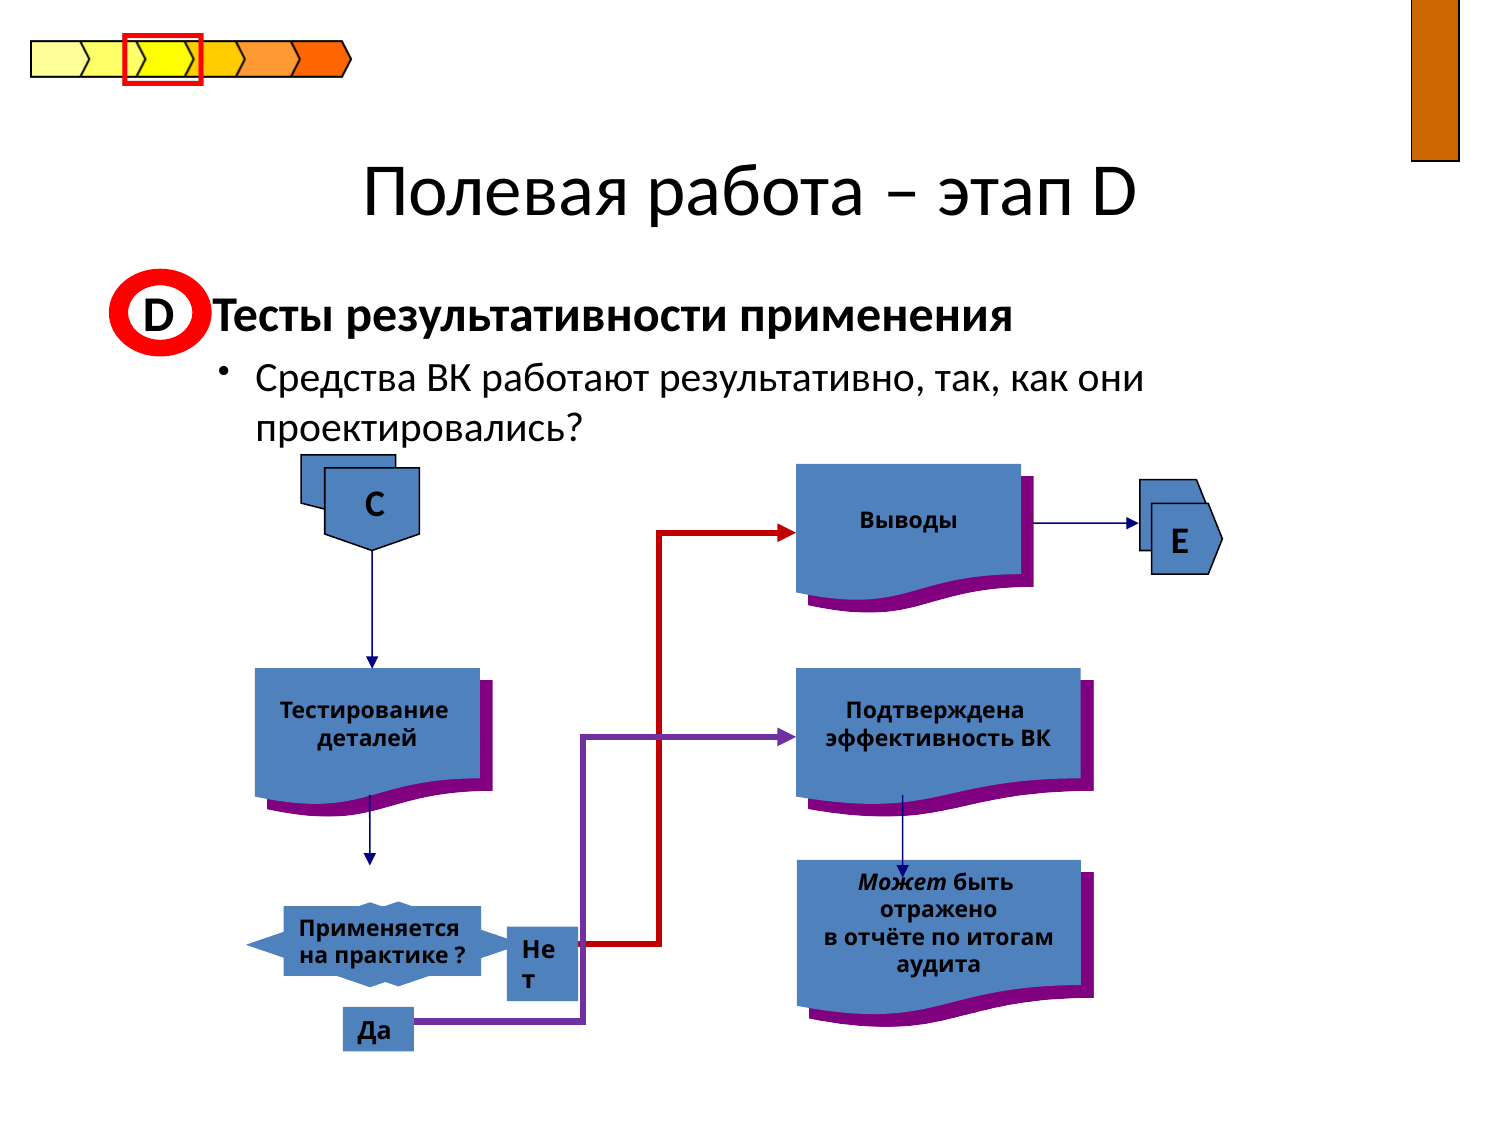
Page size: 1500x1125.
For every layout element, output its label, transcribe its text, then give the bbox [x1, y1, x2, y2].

text_box [896, 794, 909, 878]
picture [30, 33, 353, 86]
text_box [1032, 517, 1139, 530]
text_box Может быть отражено в отчёте по итогам аудита [801, 859, 1081, 1015]
text_box [365, 551, 379, 669]
text_box [1139, 479, 1206, 551]
text_box Подтверждена эффективность ВК [802, 668, 1081, 804]
text_box Тестирование деталей [254, 668, 480, 804]
text_box [301, 454, 396, 509]
text_box E [1151, 503, 1223, 575]
text_box [109, 269, 211, 356]
text_box [1411, 0, 1459, 161]
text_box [245, 901, 364, 988]
text_box C [324, 467, 420, 551]
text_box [522, 532, 797, 736]
text_box Выводы [796, 463, 1022, 600]
text_box D Тесты результативности применения Средства ВК работают результативно, так, как они проектировались? [53, 274, 1471, 1067]
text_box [369, 736, 797, 1022]
title Полевая работа – этап D [75, 112, 1425, 258]
text_box Да [342, 1006, 414, 1052]
